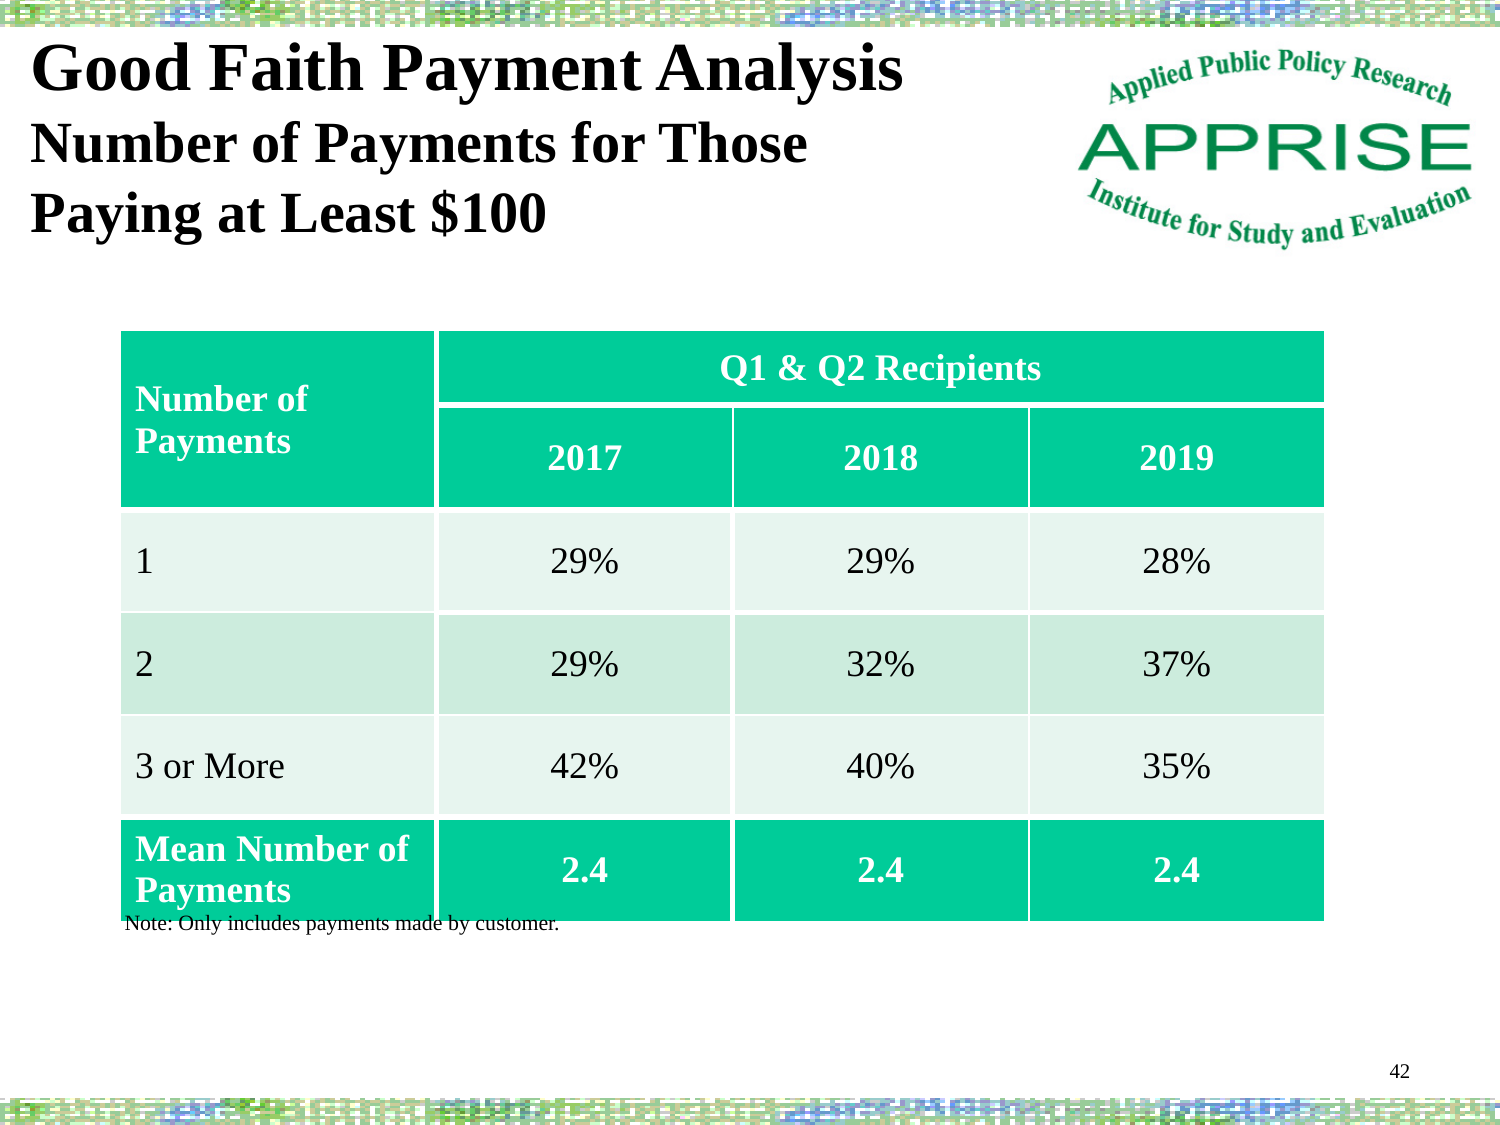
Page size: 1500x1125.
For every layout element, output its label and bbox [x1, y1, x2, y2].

picture [0, 1098, 1500, 1125]
table_cell [439, 513, 730, 610]
table_cell [735, 820, 1028, 900]
table_cell [439, 716, 730, 814]
table_cell [1030, 820, 1324, 921]
picture [0, 0, 1500, 276]
text_box [1374, 1050, 1463, 1090]
table_header [121, 331, 434, 507]
table_cell [121, 513, 434, 611]
table_cell [734, 408, 1028, 507]
table_cell [121, 613, 434, 714]
table_cell [121, 820, 434, 900]
table_cell [439, 408, 732, 507]
table_cell [735, 615, 1028, 714]
table_cell [1030, 615, 1324, 714]
table_cell [121, 716, 434, 814]
table_cell [439, 615, 730, 714]
table_cell [1030, 408, 1324, 507]
table_cell [735, 716, 1028, 814]
table_header [439, 331, 1324, 402]
table_cell [1030, 513, 1324, 610]
table_cell [735, 513, 1028, 610]
text_box [104, 900, 1317, 943]
table_cell [439, 820, 730, 900]
table_cell [1030, 716, 1324, 814]
title [15, 39, 1049, 228]
